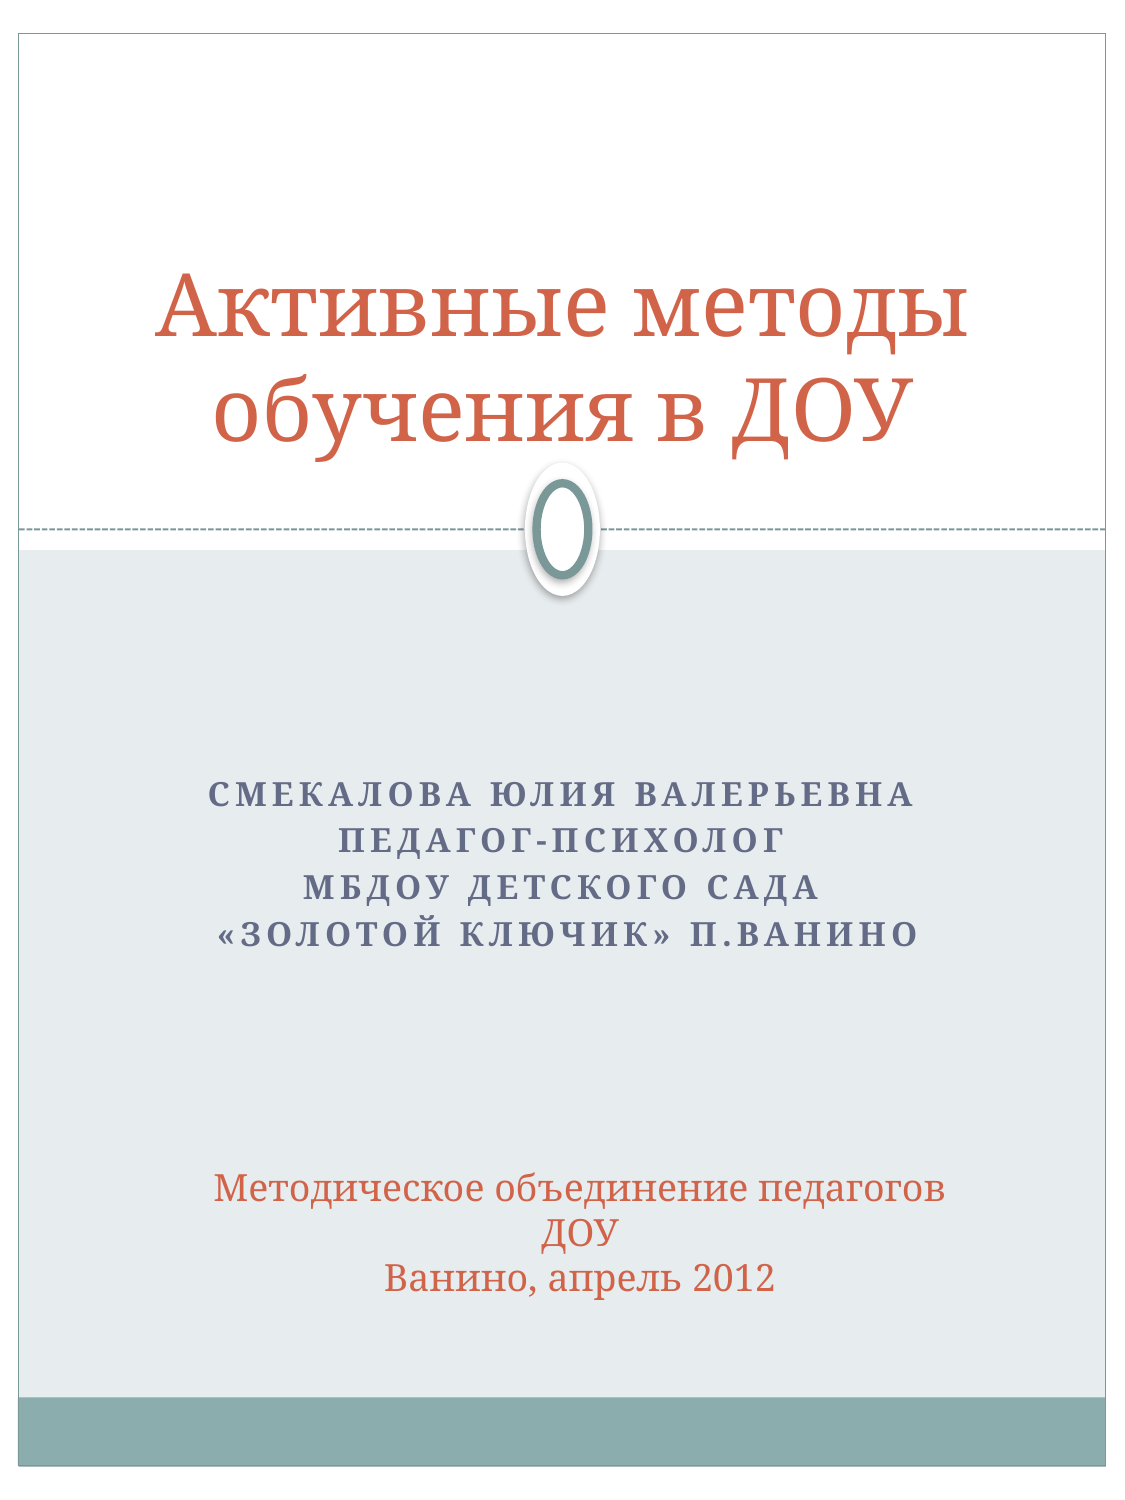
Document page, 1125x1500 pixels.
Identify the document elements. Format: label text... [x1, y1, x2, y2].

text_box Методическое объединение педагогов ДОУ Ванино, апрель 2012 [184, 1156, 976, 1306]
subtitle Смекалова Юлия Валерьевна Педагог-психолог МБДОУ детского сада «Золотой ключик» п.Ванино [167, 765, 955, 1149]
title Активные методы обучения в ДОУ [84, 83, 1041, 467]
